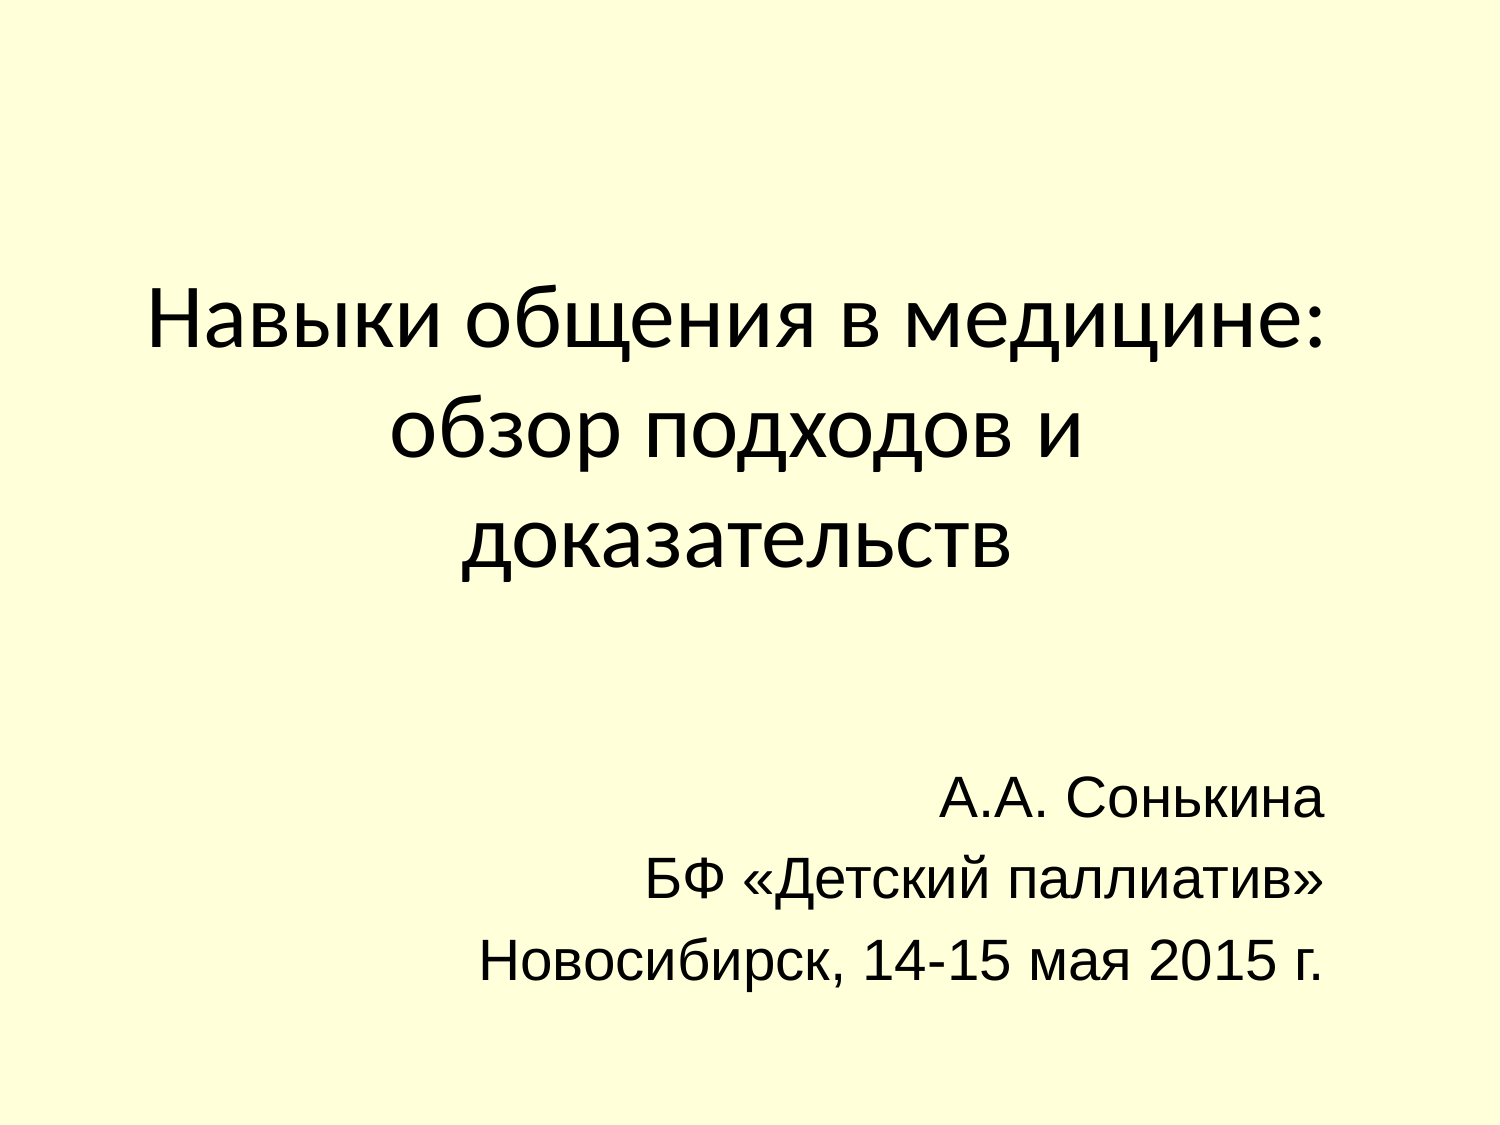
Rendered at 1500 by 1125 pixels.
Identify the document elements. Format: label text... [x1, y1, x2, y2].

title Навыки общения в медицине: обзор подходов и доказательств [100, 113, 1376, 728]
subtitle А.А. Сонькина БФ «Детский паллиатив» Новосибирск, 14-15 мая 2015 г. [230, 751, 1341, 1047]
